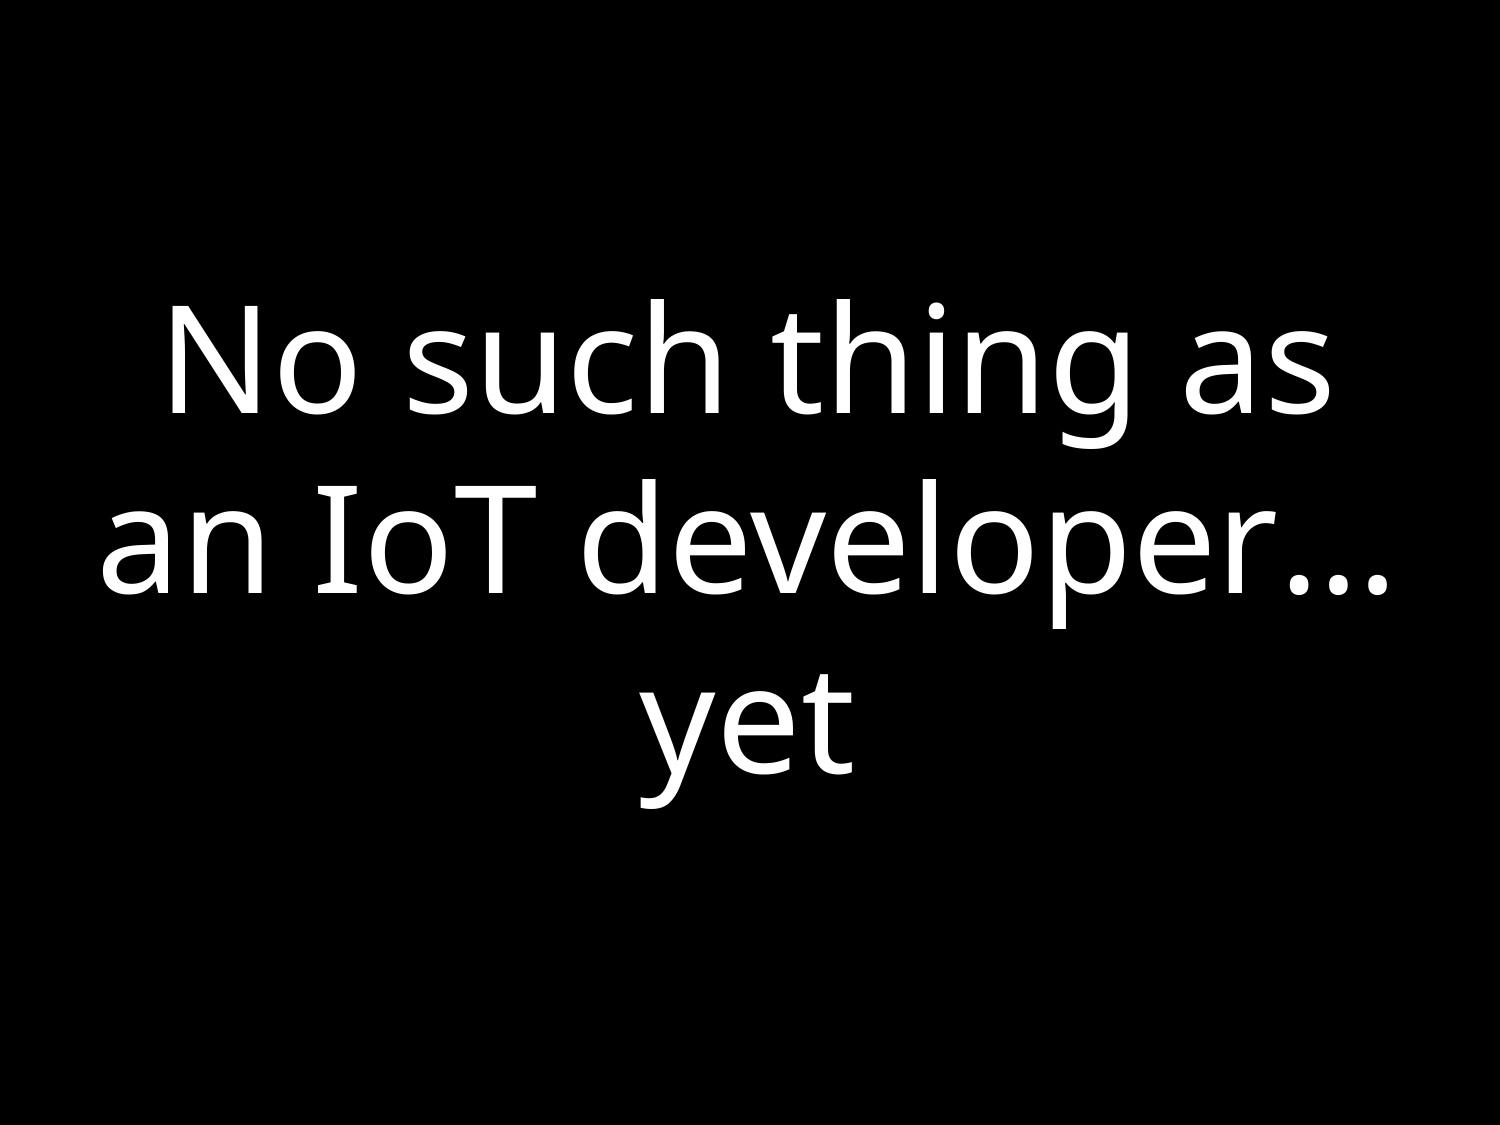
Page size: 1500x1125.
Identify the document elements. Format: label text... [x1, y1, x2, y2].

text_box No such thing as an IoT developer… yet [81, 255, 1414, 811]
